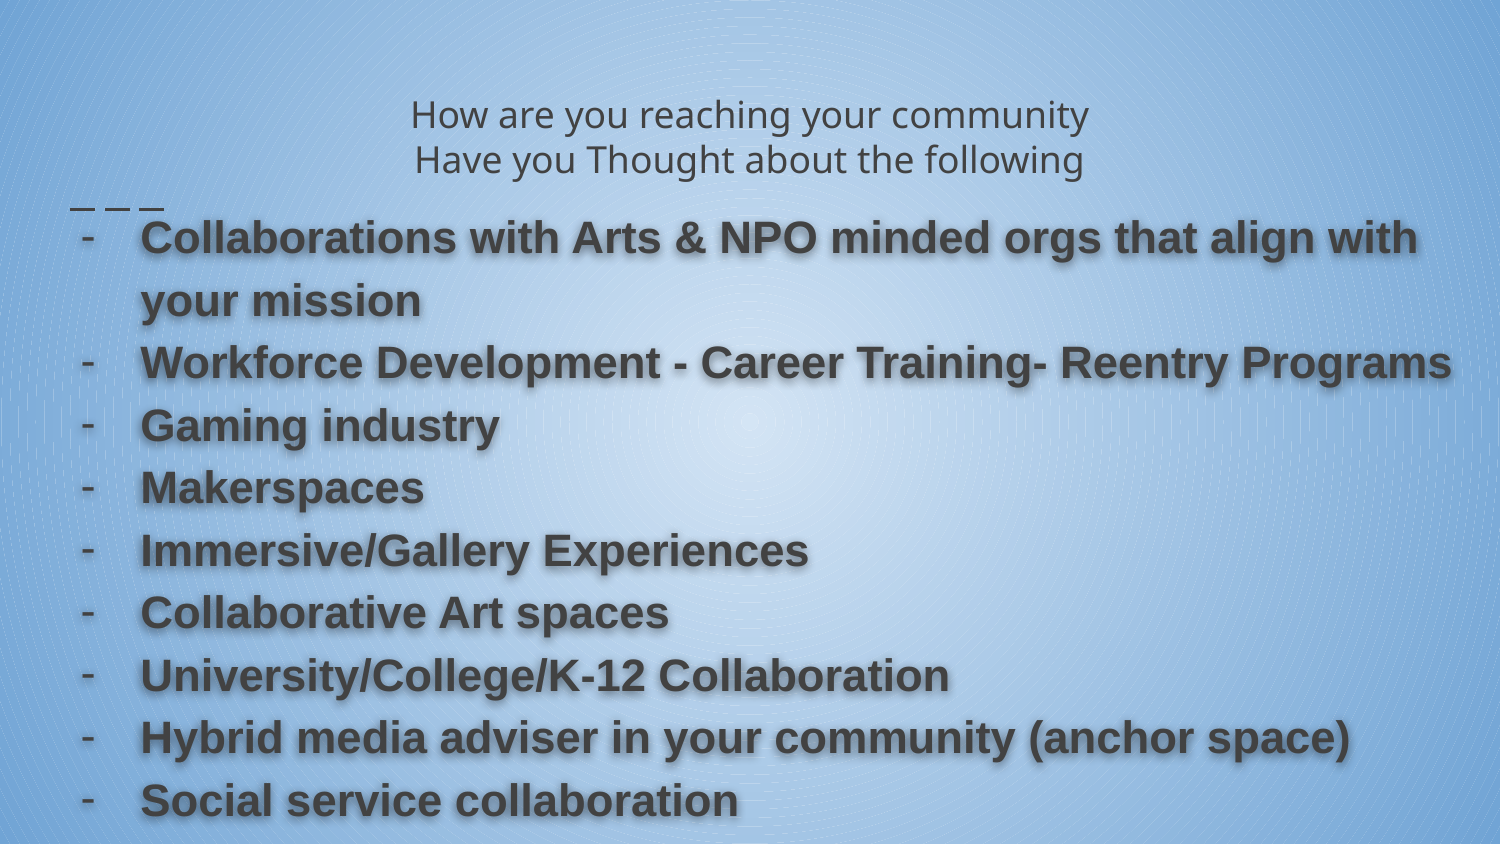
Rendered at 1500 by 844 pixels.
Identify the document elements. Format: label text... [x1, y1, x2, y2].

list Collaborations with Arts & NPO minded orgs that align with your mission Workforce Development - Career Training- Reentry Programs Gaming industry Makerspaces Immersive/Gallery Experiences Collaborative Art spaces University/College/K-12 Collaboration Hybrid media adviser in your community (anchor space) Social service collaboration [51, 185, 1490, 844]
title How are you reaching your community Have you Thought about the following [51, 75, 1449, 182]
